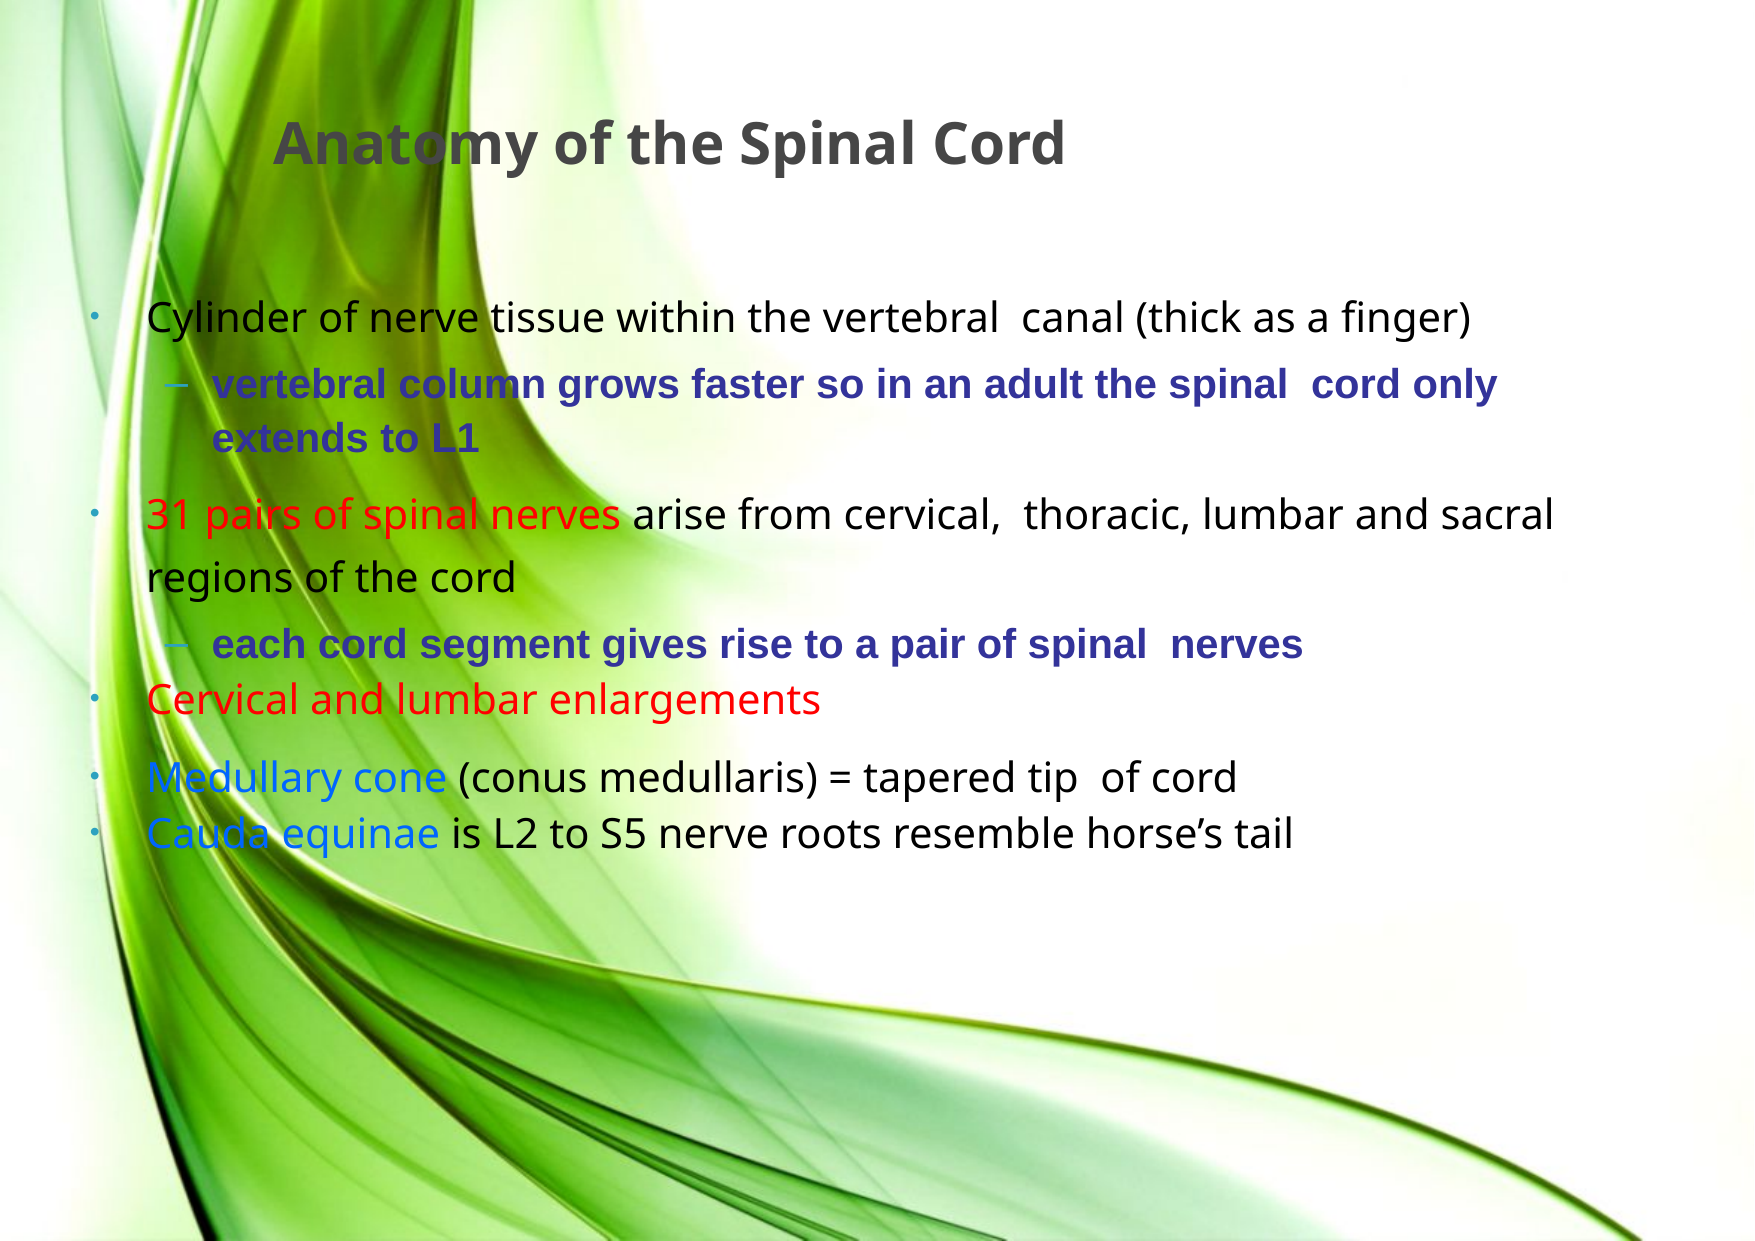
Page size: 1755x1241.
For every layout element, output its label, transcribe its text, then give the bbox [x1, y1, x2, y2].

picture [0, 0, 1755, 1241]
title Anatomy of the Spinal Cord [271, 35, 1484, 245]
list Cylinder of nerve tissue within the vertebral canal (thick as a finger) vertebral column grows faster so in an adult the spinal cord only extends to L1 31 pairs of spinal nerves arise from cervical, thoracic, lumbar and sacral regions of the cord each cord segment gives rise to a pair of spinal nerves Cervical and lumbar enlargements Medullary cone (conus medullaris) = tapered tip of cord Cauda equinae is L2 to S5 nerve roots resemble horse’s tail [87, 267, 1667, 983]
